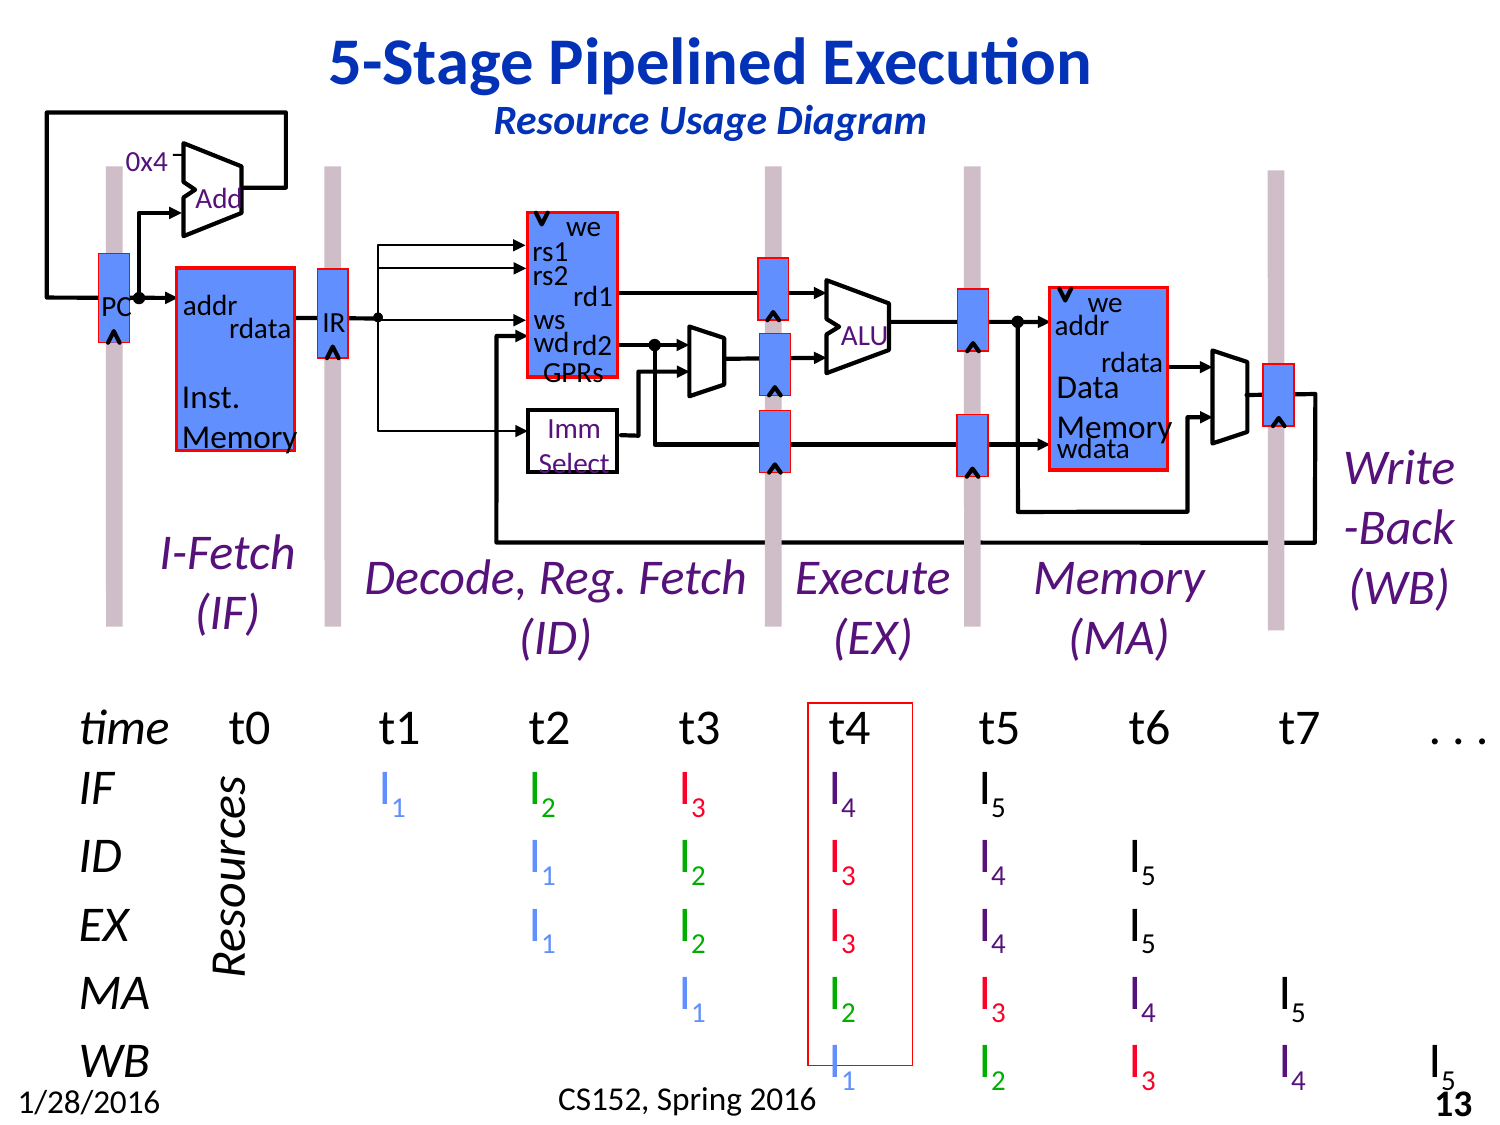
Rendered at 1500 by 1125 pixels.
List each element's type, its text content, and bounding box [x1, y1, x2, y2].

text_box Resources [187, 760, 262, 994]
slide_number 13 [1174, 1104, 1488, 1125]
text_box time t0 t1 t2 t3 t4 t5 t6 t7 . . . . IF I1 I2 I3 I4 I5 ID I1 I2 I3 I4 I5 EX I1 I2 I3 I4 I5 MA I1 I2 I3 I4 I5 WB I1 I2 I3 I4 I5 [63, 687, 1500, 1104]
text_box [46, 112, 1474, 674]
title 5-Stage Pipelined Execution Resource Usage Diagram [112, 24, 1310, 110]
